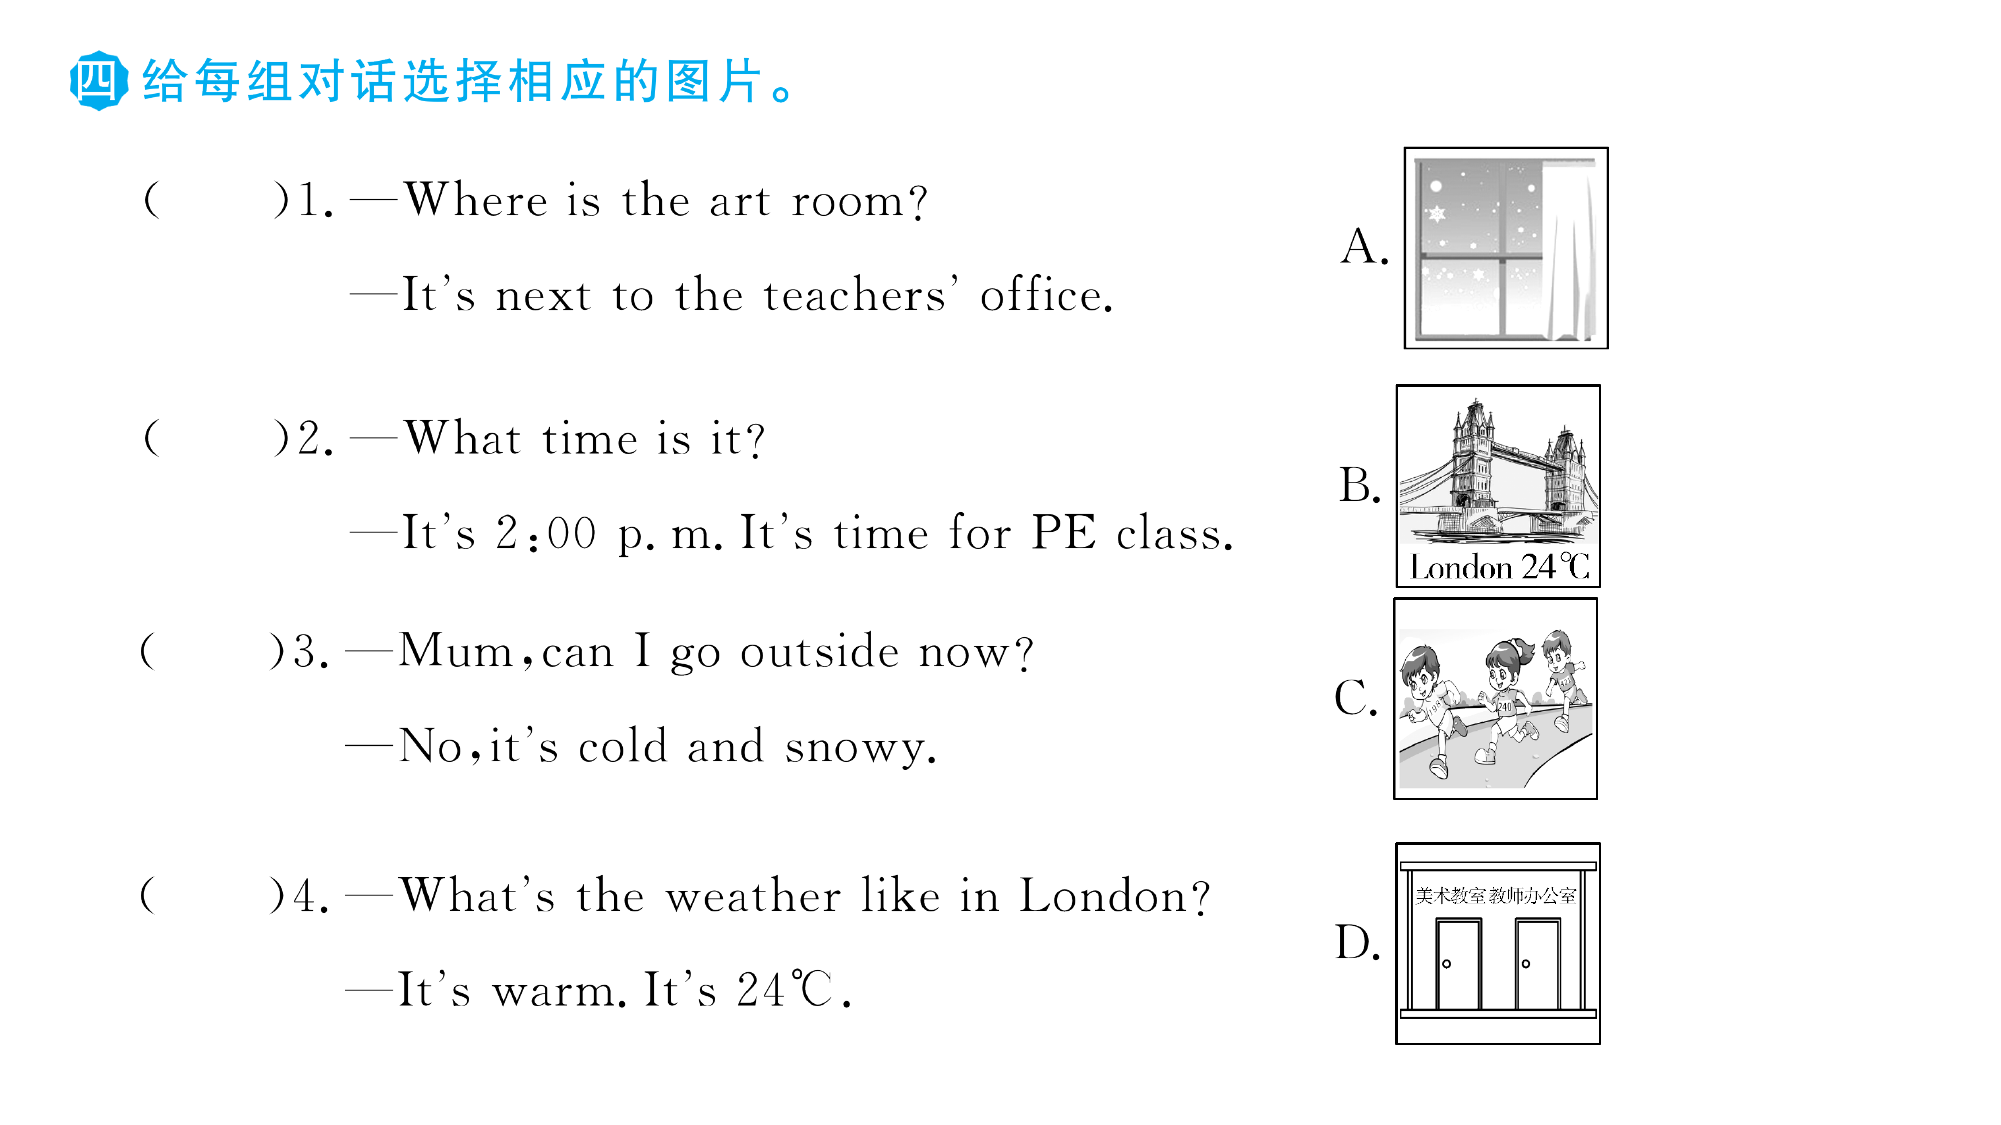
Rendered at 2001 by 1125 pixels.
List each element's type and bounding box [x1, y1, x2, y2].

picture [66, 30, 2000, 1061]
